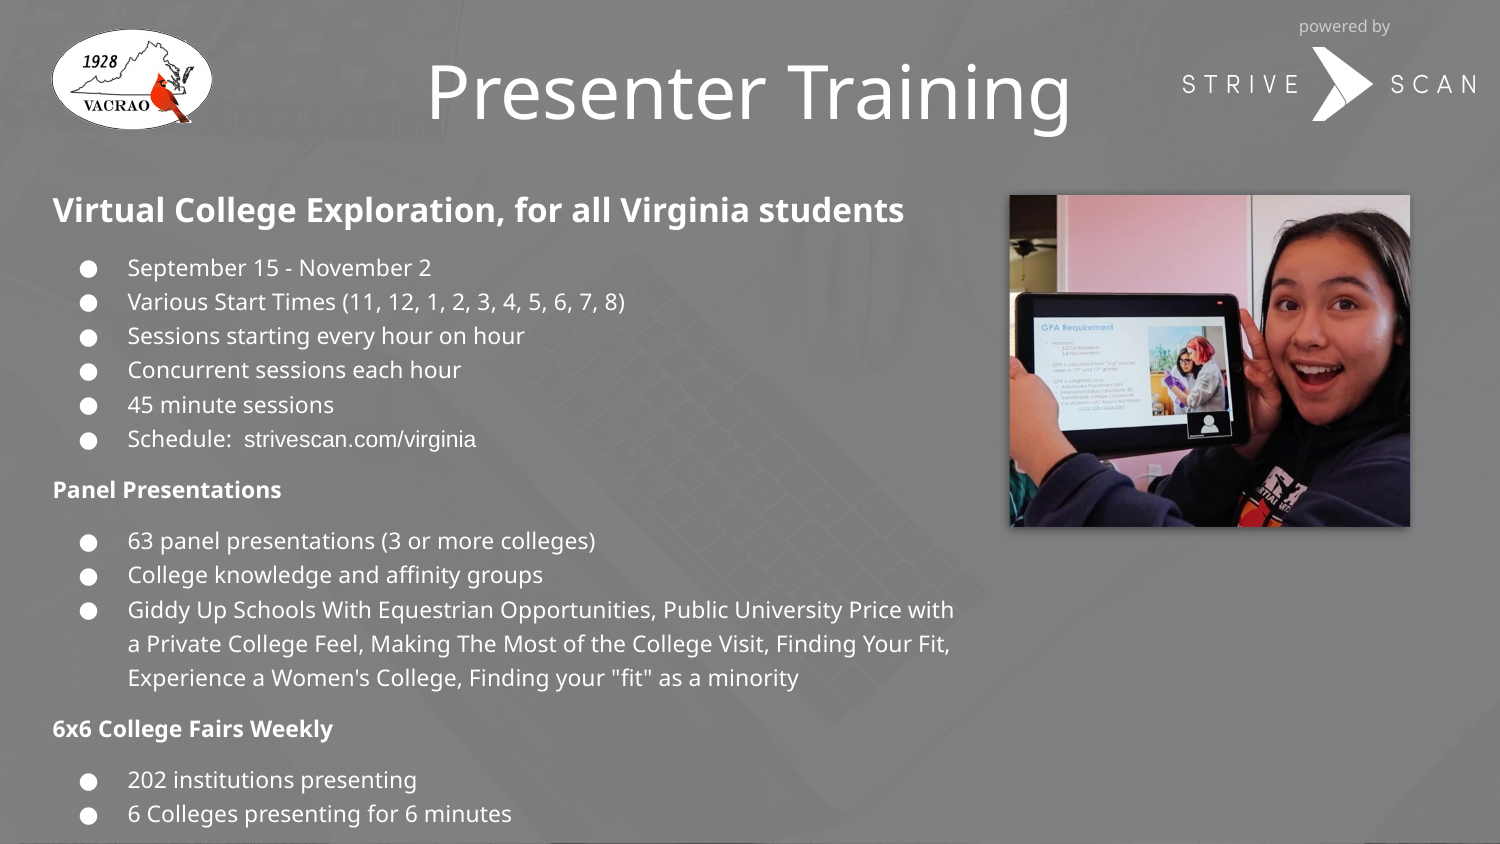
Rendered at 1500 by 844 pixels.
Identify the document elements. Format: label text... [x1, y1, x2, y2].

text_box Virtual College Exploration, for all Virginia students September 15 - November 2 Various Start Times (11, 12, 1, 2, 3, 4, 5, 6, 7, 8) Sessions starting every hour on hour Concurrent sessions each hour 45 minute sessions Schedule: strivescan.com/virginia Panel Presentations 63 panel presentations (3 or more colleges) College knowledge and affinity groups Giddy Up Schools With Equestrian Opportunities, Public University Price with a Private College Feel, Making The Most of the College Visit, Finding Your Fit, Experience a Women's College, Finding your "fit" as a minority 6x6 College Fairs Weekly 202 institutions presenting 6 Colleges presenting for 6 minutes [37, 164, 990, 844]
picture [51, 28, 213, 130]
picture [1398, 47, 1475, 121]
title Presenter Training [102, 38, 1398, 135]
picture [1009, 194, 1411, 528]
